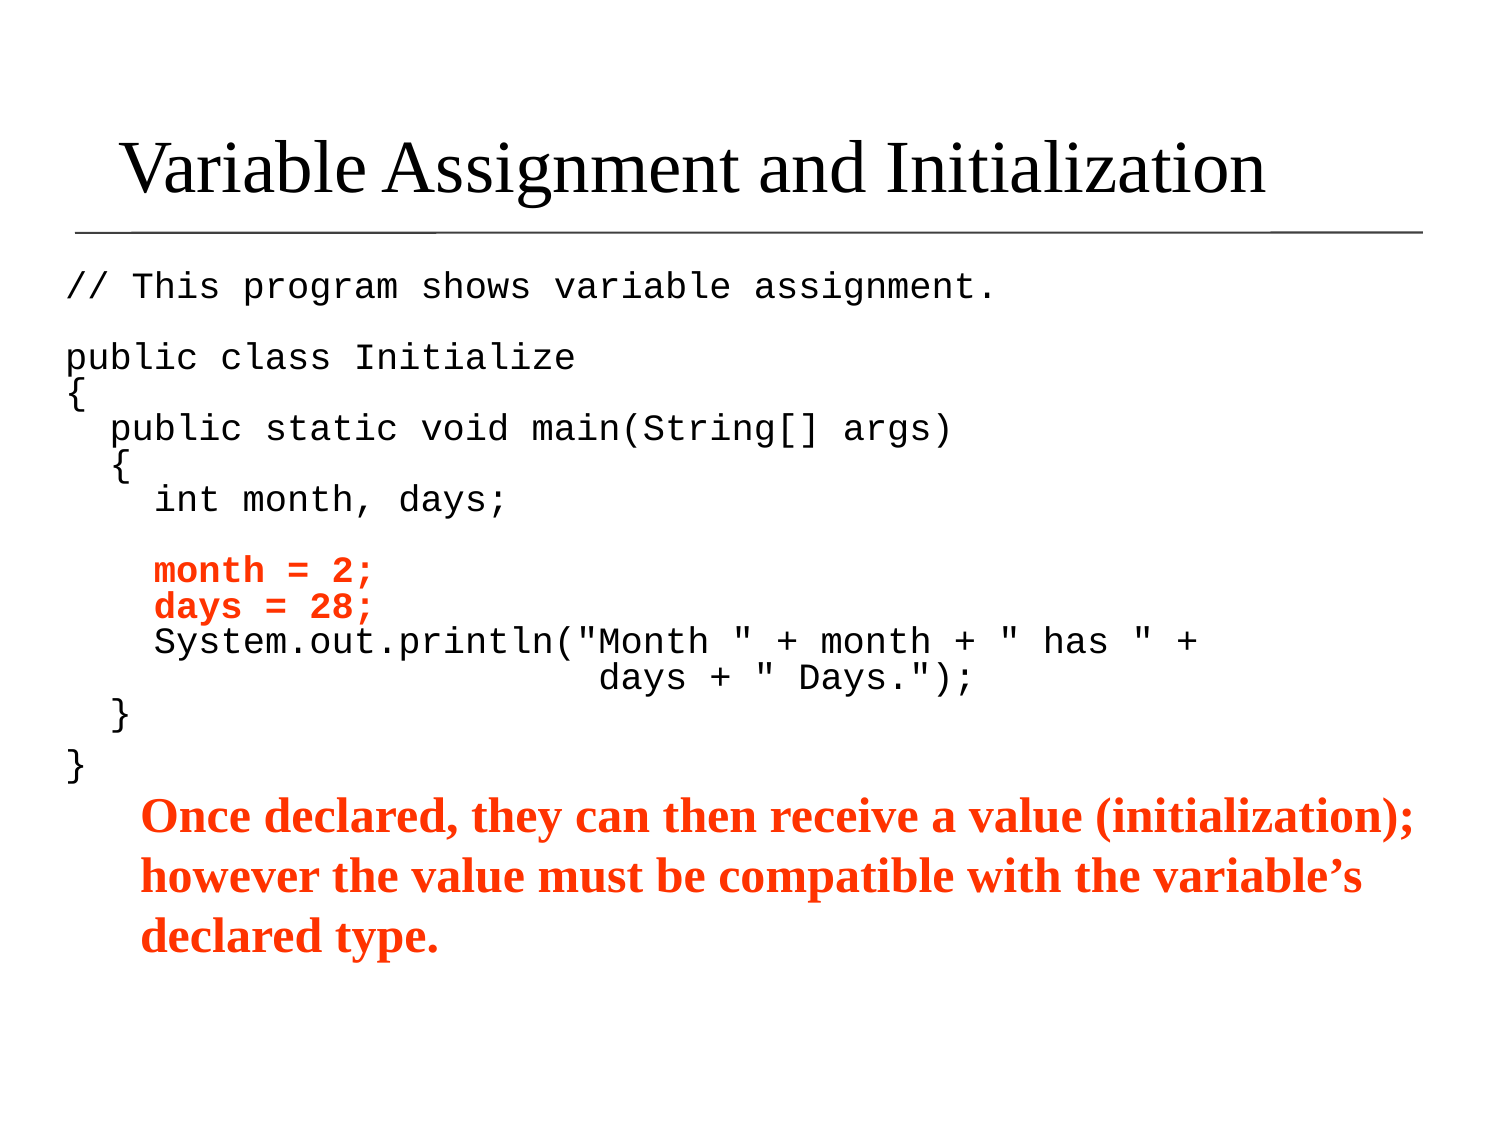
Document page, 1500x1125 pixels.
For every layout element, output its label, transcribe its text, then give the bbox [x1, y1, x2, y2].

list // This program shows variable assignment. public class Initialize { public static void main(String[] args) { int month, days; month = 2; days = 28; System.out.println("Month " + month + " has " + days + " Days."); } } [50, 262, 1411, 795]
text_box Once declared, they can then receive a value (initialization); however the value must be compatible with the variable’s declared type. [125, 774, 1432, 970]
title Variable Assignment and Initialization [103, 59, 1397, 262]
